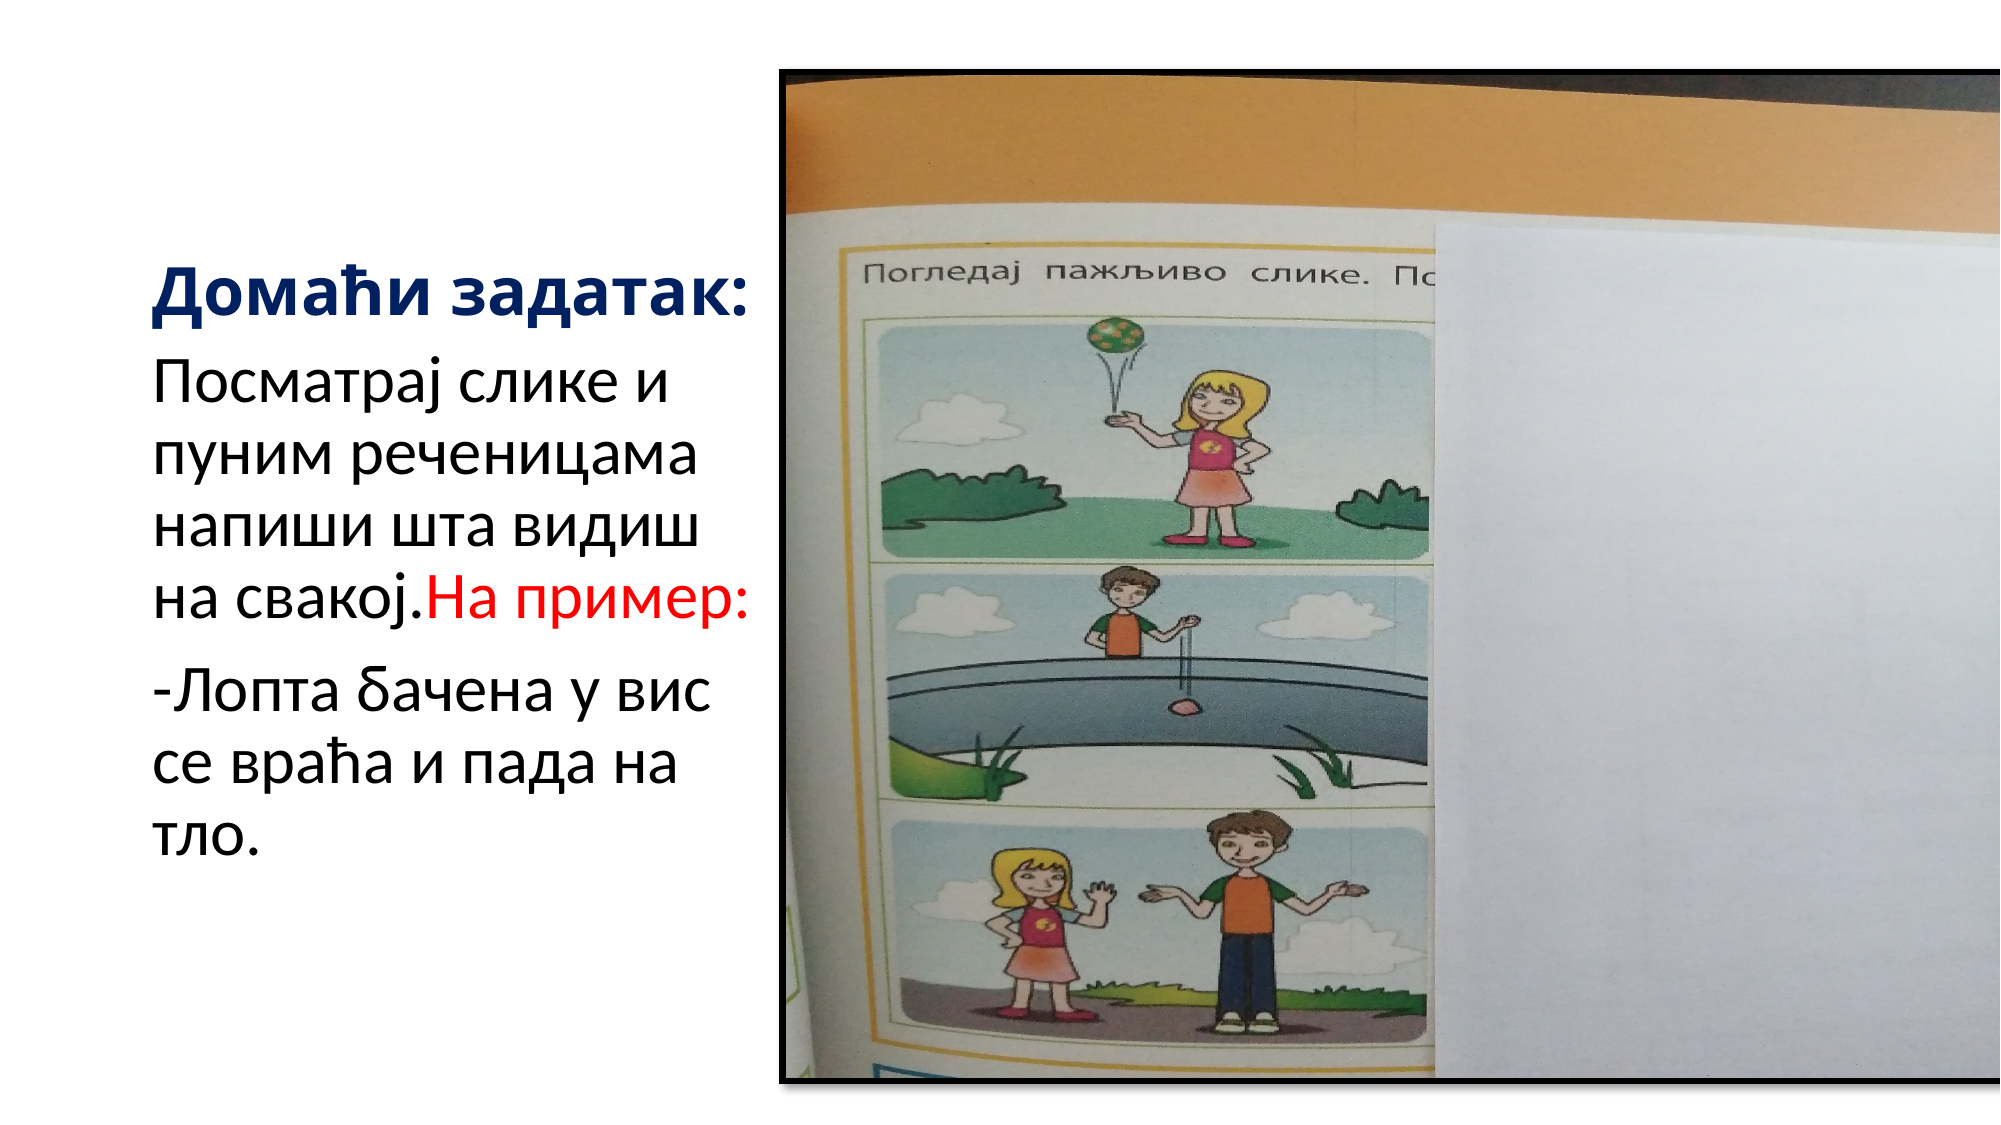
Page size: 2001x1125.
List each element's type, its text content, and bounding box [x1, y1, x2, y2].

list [785, 74, 2000, 1079]
list Посматрај слике и пуним реченицама напиши шта видиш на свакој.На пример: -Лопта бачена у вис се враћа и пада на тло. [137, 337, 777, 963]
title Домаћи задатак: [137, 75, 778, 337]
